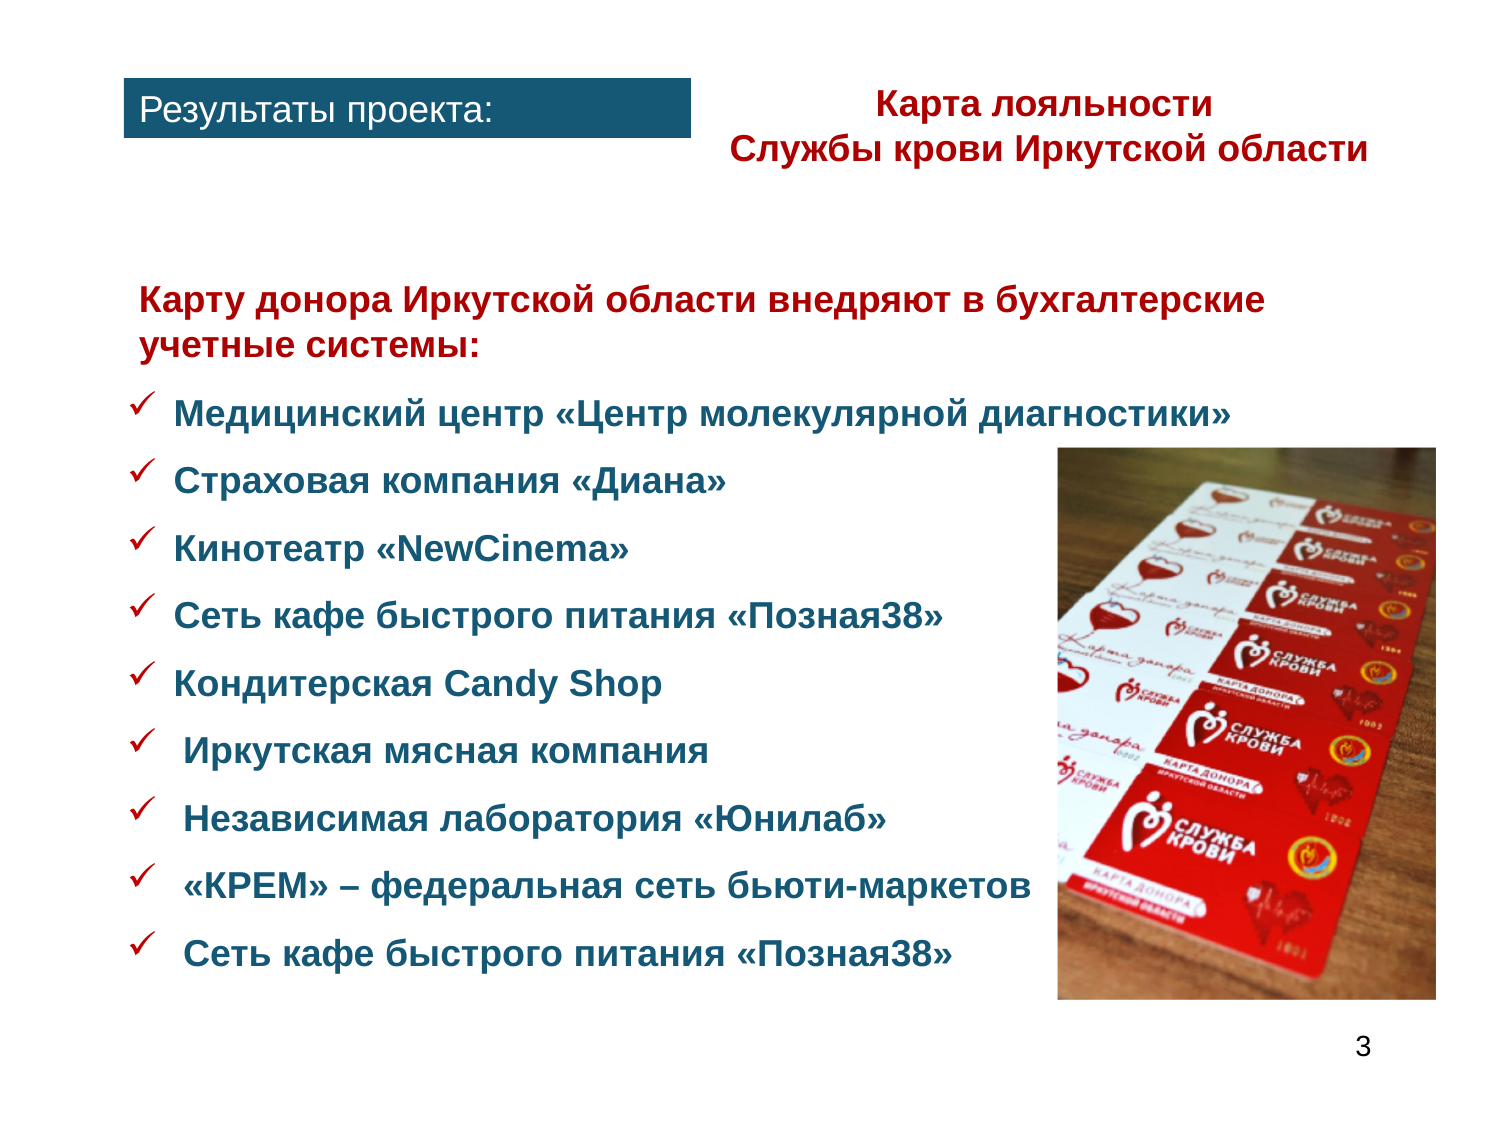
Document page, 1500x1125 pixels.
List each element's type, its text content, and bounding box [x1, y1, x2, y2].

text_box Результаты проекта: [123, 78, 691, 138]
slide_number 3 [1340, 1020, 1466, 1080]
text_box Карта лояльности Службы крови Иркутской области [690, 71, 1398, 176]
picture [969, 448, 1500, 999]
text_box Медицинский центр «Центр молекулярной диагностики» Страховая компания «Диана» Кинотеатр «NewCinema» Сеть кафе быстрого питания «Позная38» Кондитерская Candy Shop Иркутская мясная компания Независимая лаборатория «Юнилаб» «КРЕМ» – федеральная сеть бьюти-маркетов Сеть кафе быстрого питания «Позная38» [112, 359, 1349, 982]
text_box Карту донора Иркутской области внедряют в бухгалтерские учетные системы: [123, 267, 1376, 373]
